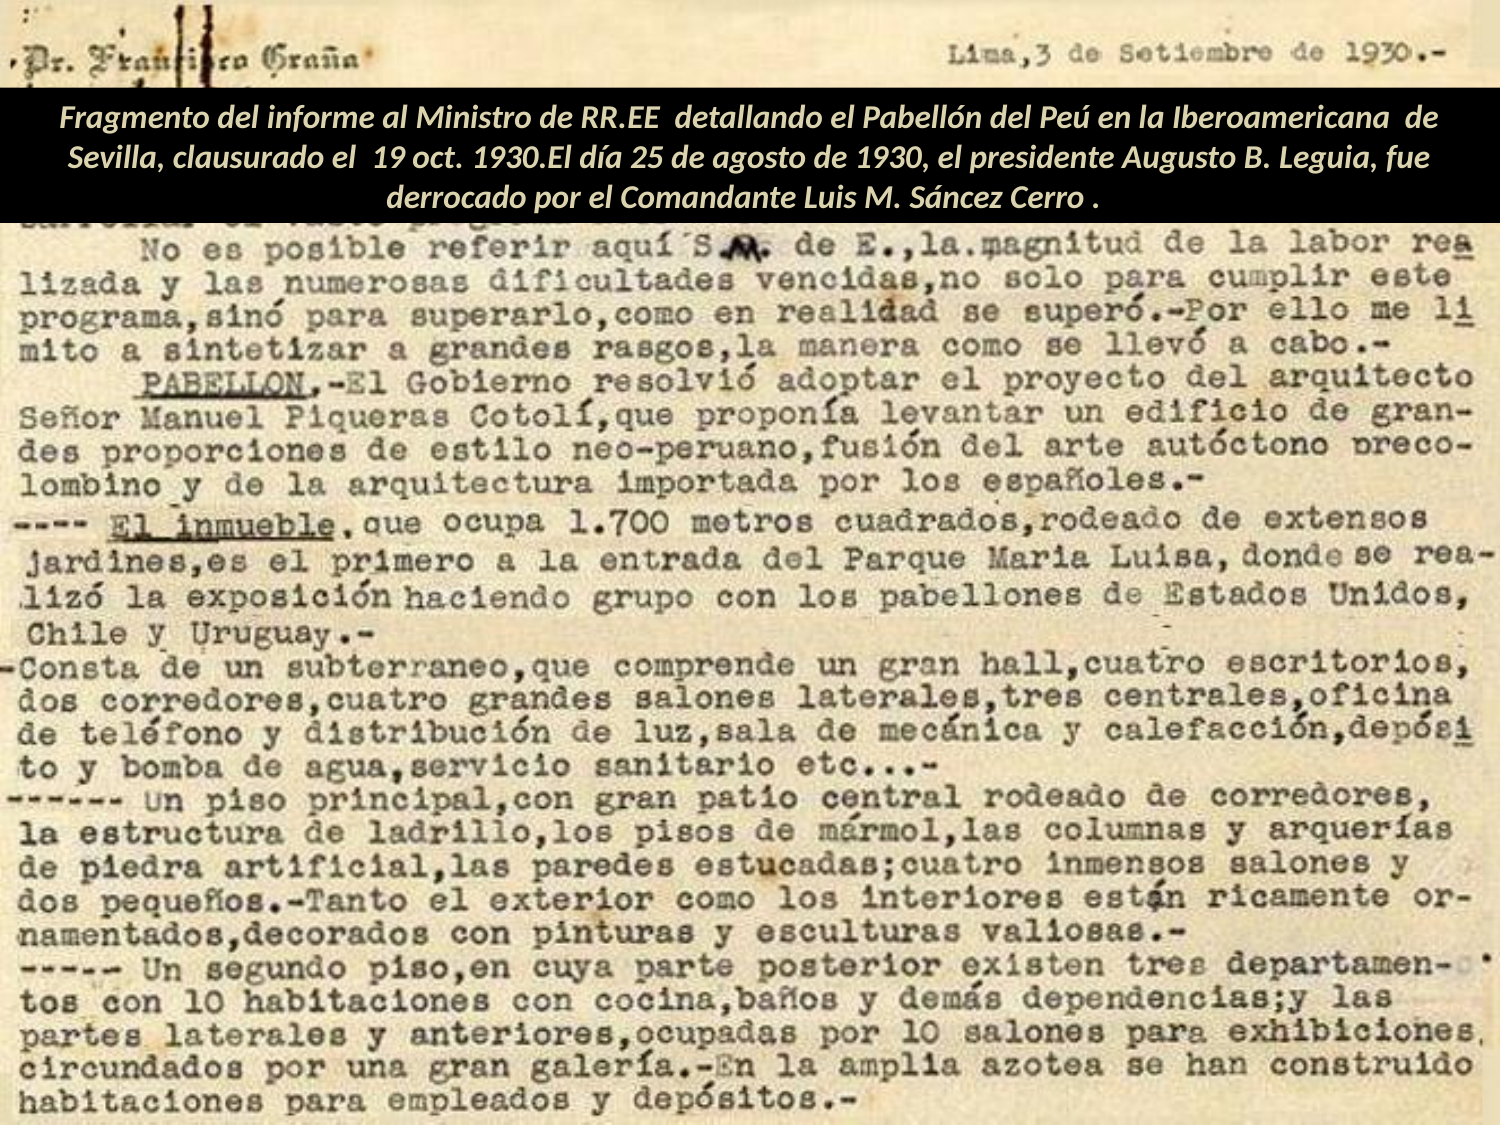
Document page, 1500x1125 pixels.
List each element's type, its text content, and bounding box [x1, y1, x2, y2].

picture [0, 0, 1500, 87]
text_box Fragmento del informe al Ministro de RR.EE detallando el Pabellón del Peú en la Iberoamericana de Sevilla, clausurado el 19 oct. 1930.El día 25 de agosto de 1930, el presidente Augusto B. Leguia, fue derrocado por el Comandante Luis M. Sáncez Cerro . [0, 87, 1500, 223]
picture [0, 223, 1500, 1125]
